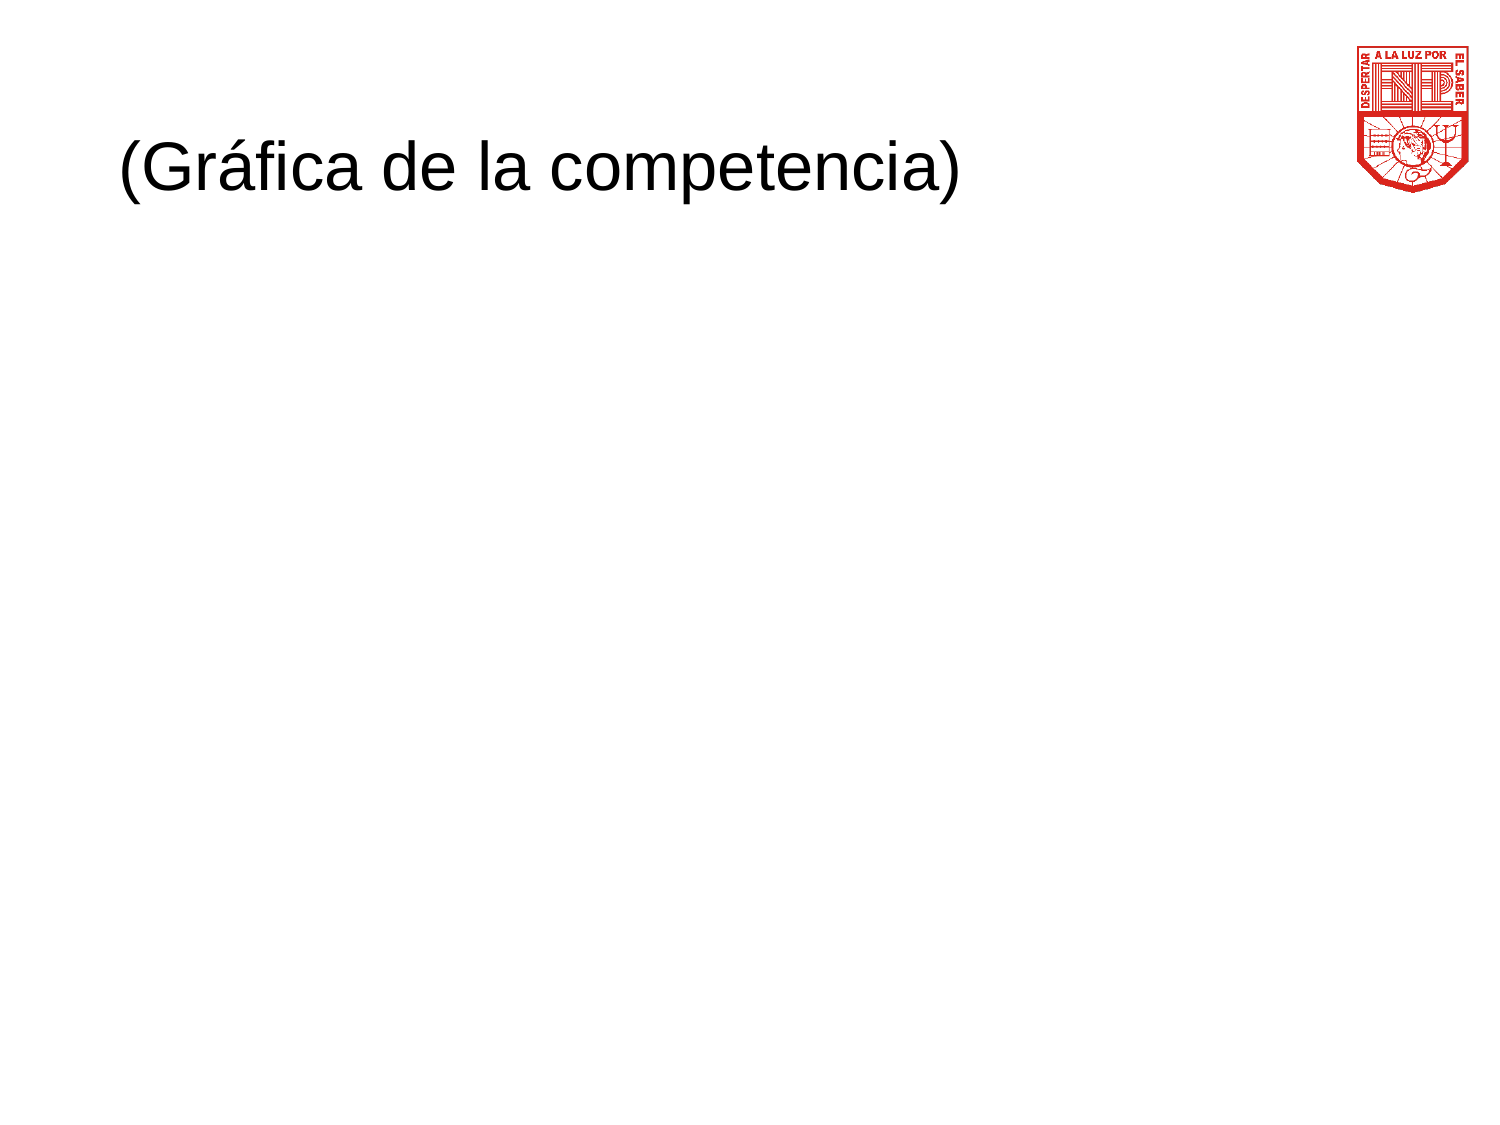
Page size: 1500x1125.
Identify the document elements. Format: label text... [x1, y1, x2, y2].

title (Gráfica de la competencia) [103, 59, 1398, 278]
picture [1341, 27, 1484, 211]
